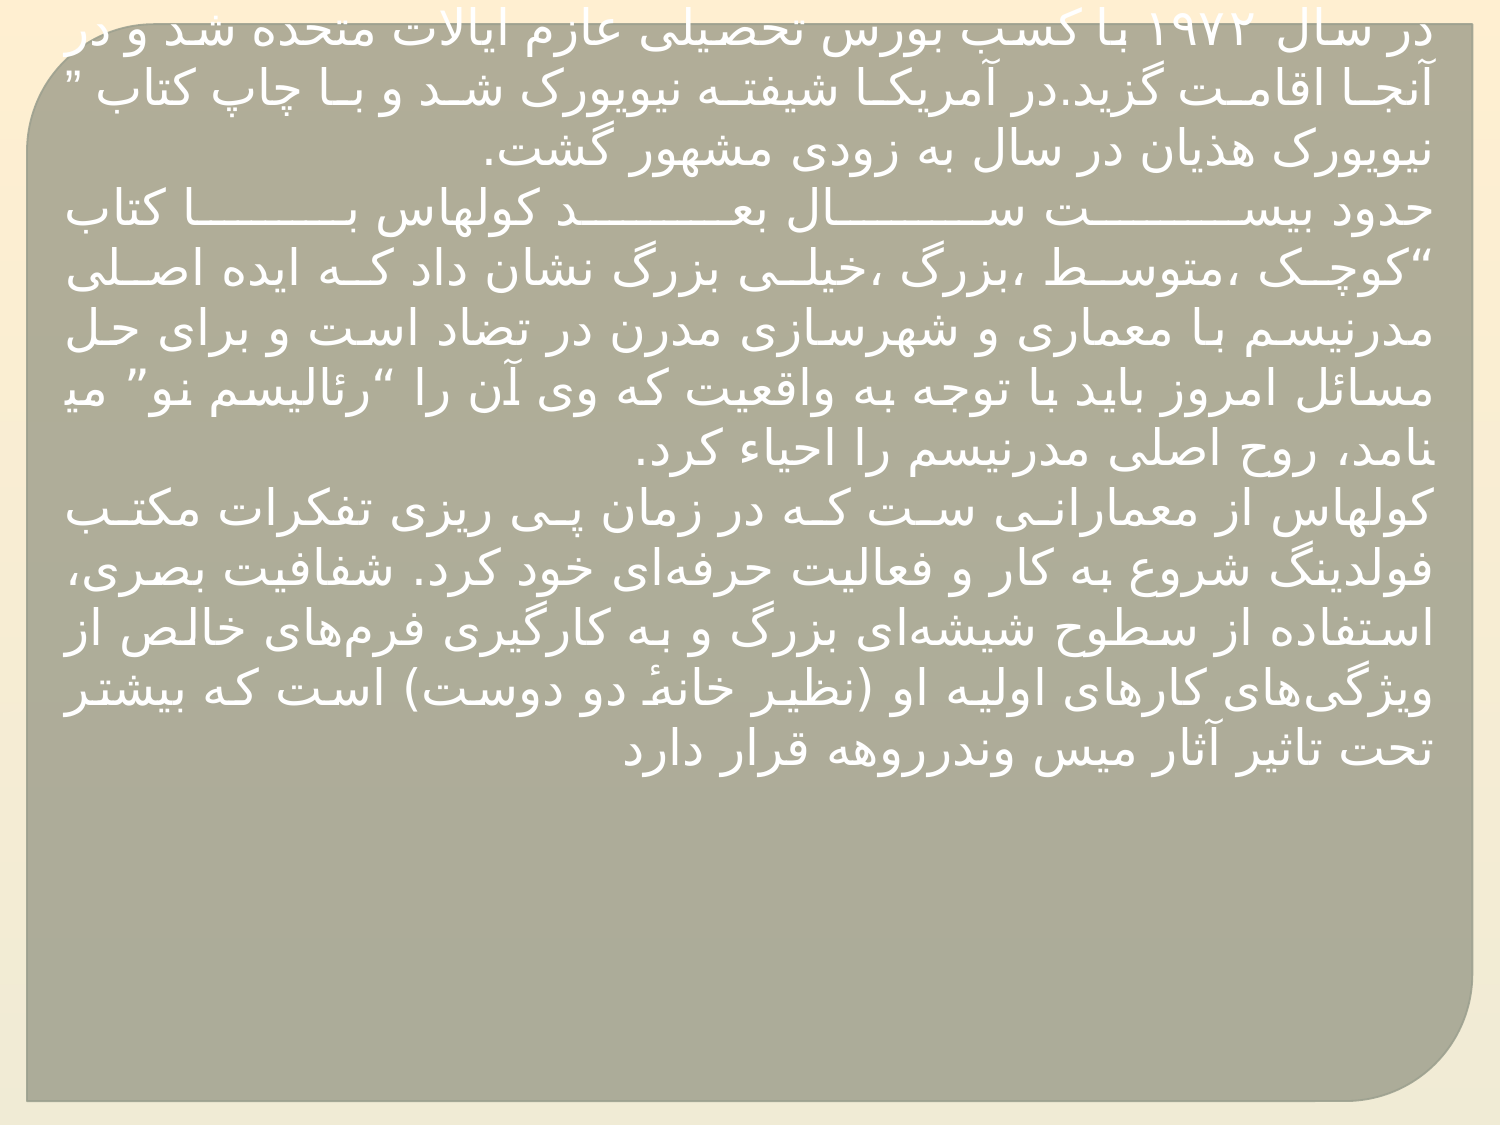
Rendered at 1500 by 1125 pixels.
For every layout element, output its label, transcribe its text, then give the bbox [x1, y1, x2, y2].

text_box در سال ۱۹۷۲ با کسب بورس تحصیلی عازم ایالات متحده شد و در آنجا اقامت گزید.در آمریکا شیفته نیویورک شد و با چاپ کتاب ” نیویورک هذیان در سال به زودی مشهور گشت. حدود بیست سال بعد کولهاس با کتاب “کوچک ،متوسط ،بزرگ ،خیلی بزرگ نشان داد که ایده اصلی مدرنیسم با معماری و شهرسازی مدرن در تضاد است و برای حل مسائل امروز باید با توجه به واقعیت که وی آن را “رئالیسم نو” می­نامد، روح اصلی مدرنیسم را احیاء کرد. کولهاس از معمارانی ست که در زمان پی ریزی تفکرات مکتب فولدینگ شروع به کار و فعالیت حرفه‌ای خود کرد. شفافیت بصری، استفاده از سطوح شیشه‌ای بزرگ و به کارگیری فرم‌های خالص از ویژگی‌های کارهای اولیه او (نظیر خانهٔ دو دوست) است که بیشتر تحت تاثیر آثار میس وندرروهه قرار دارد [50, 0, 1450, 783]
